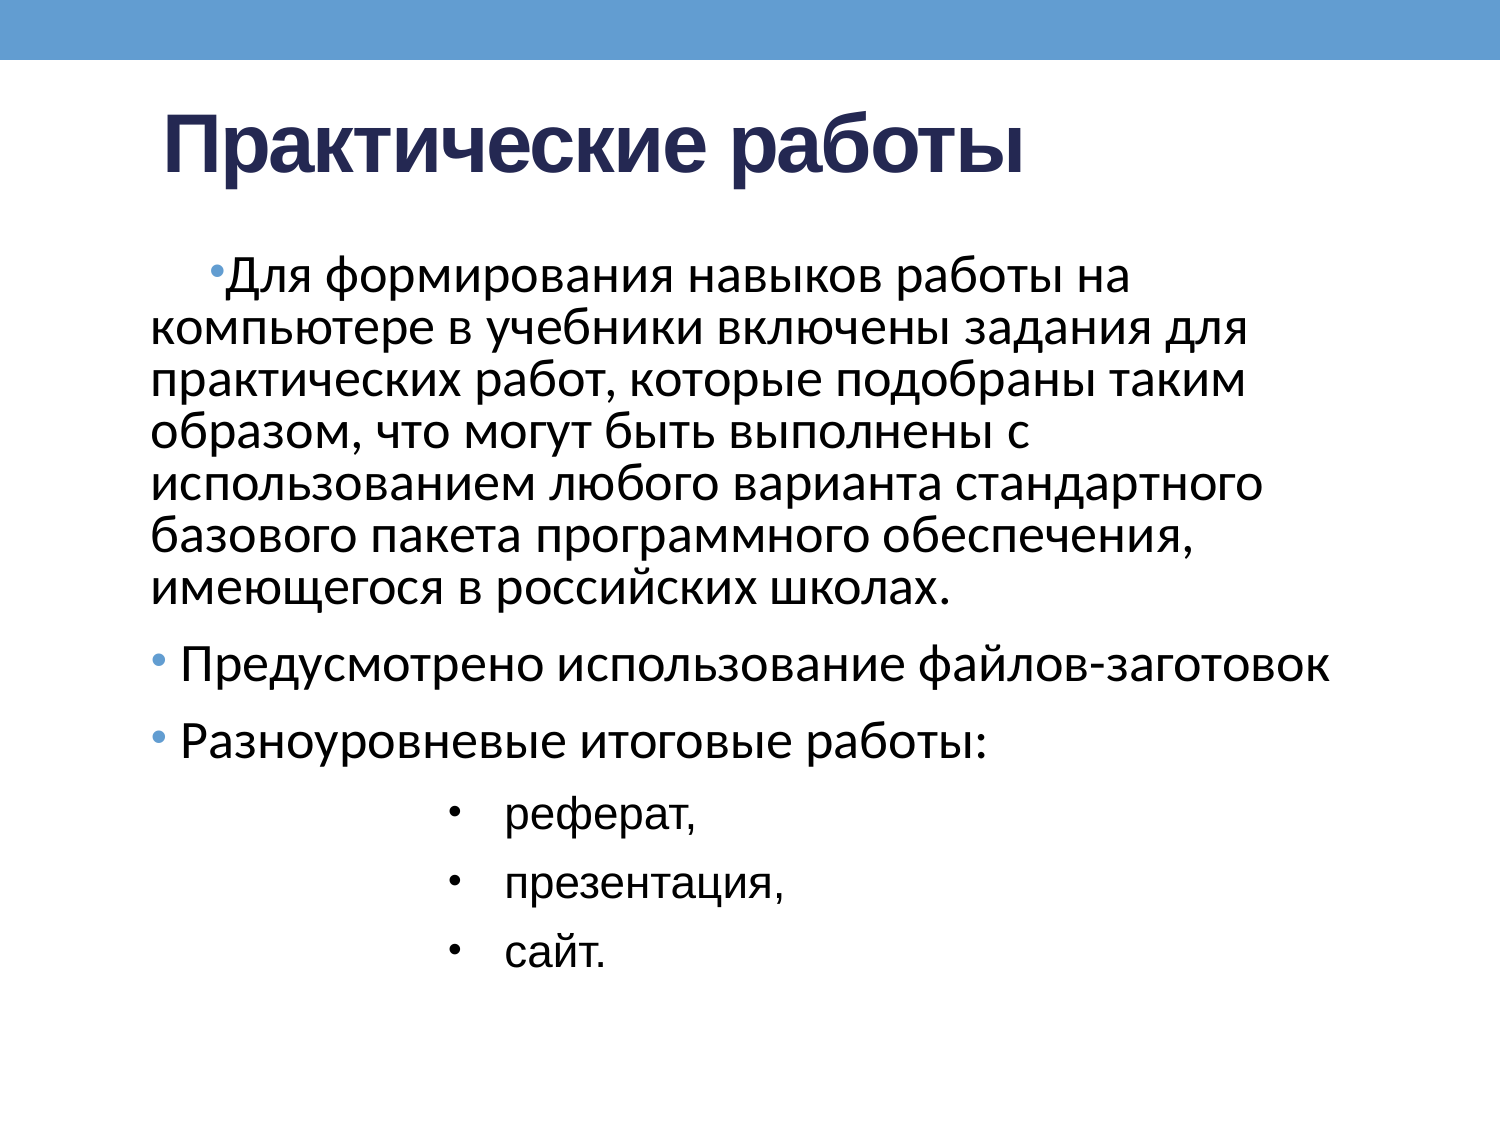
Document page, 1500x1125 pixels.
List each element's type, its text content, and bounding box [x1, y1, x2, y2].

title Практические работы [147, 45, 1425, 233]
list Для формирования навыков работы на компьютере в учебники включены задания для практических работ, которые подобраны таким образом, что могут быть выполнены с использованием любого варианта стандартного базового пакета программного обеспечения, имеющегося в российских школах. Предусмотрено использование файлов-заготовок Разноуровневые итоговые работы: реферат, презентация, сайт. [135, 243, 1385, 1076]
